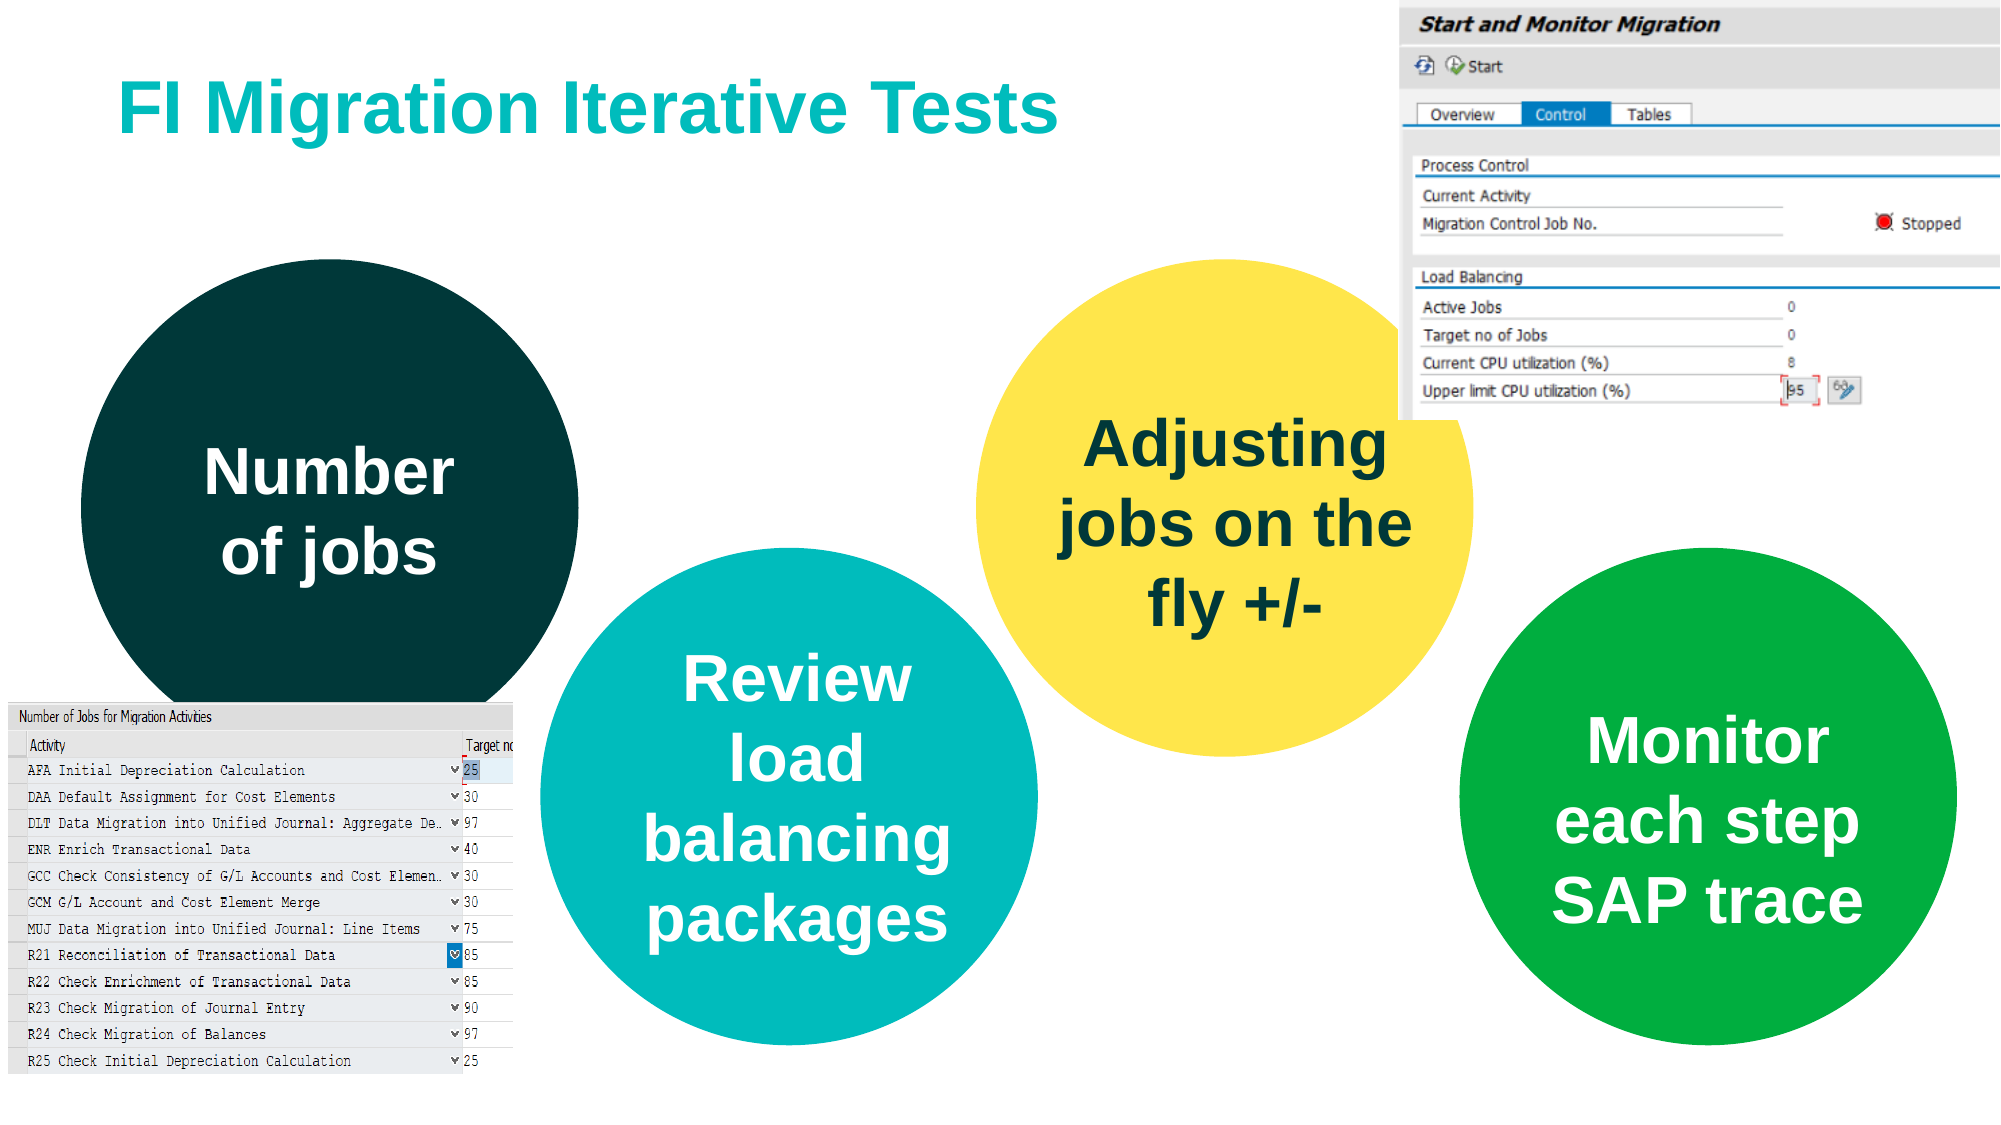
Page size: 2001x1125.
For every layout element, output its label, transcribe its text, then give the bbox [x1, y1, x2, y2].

picture [1398, 0, 2000, 420]
text_box Adjusting jobs on the fly +/- [1001, 392, 1471, 648]
text_box FI Migration Iterative Tests [102, 51, 1398, 157]
text_box [1471, 466, 1475, 550]
text_box [539, 546, 1039, 1047]
text_box [1458, 546, 1959, 913]
text_box Monitor each step SAP trace [1487, 689, 1930, 945]
text_box Number of jobs [79, 258, 580, 702]
text_box [1003, 258, 1398, 392]
picture [8, 702, 513, 1074]
text_box [1507, 945, 1910, 1047]
text_box [1017, 648, 1432, 758]
text_box Review load balancing packages [619, 627, 976, 962]
text_box [974, 396, 1001, 620]
